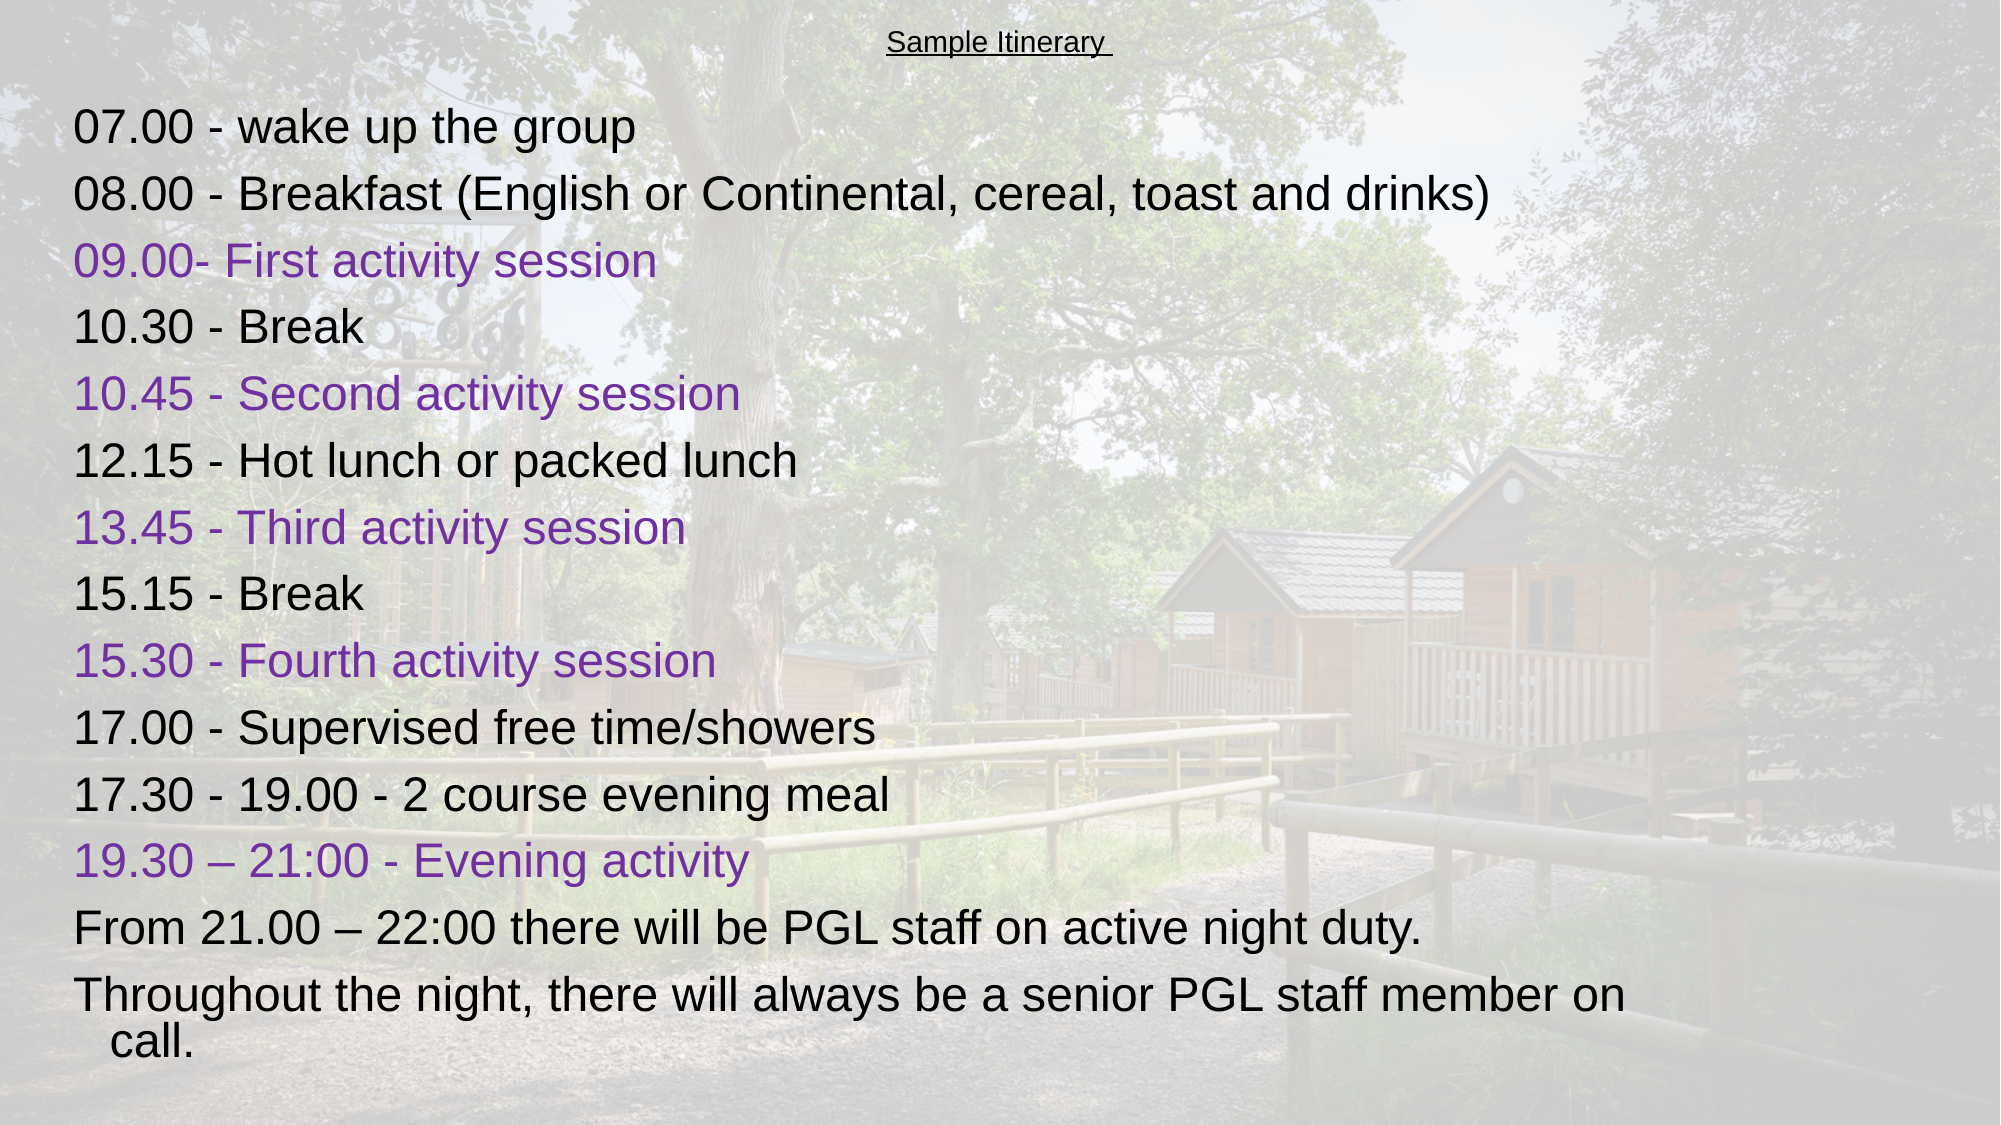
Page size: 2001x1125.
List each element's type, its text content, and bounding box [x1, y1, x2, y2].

title Sample Itinerary [324, 19, 1675, 67]
list 07.00 - wake up the group 08.00 - Breakfast (English or Continental, cereal, toast and drinks) 09.00- First activity session 10.30 - Break 10.45 - Second activity session 12.15 - Hot lunch or packed lunch 13.45 - Third activity session 15.15 - Break 15.30 - Fourth activity session 17.00 - Supervised free time/showers 17.30 - 19.00 - 2 course evening meal 19.30 – 21:00 - Evening activity From 21.00 – 22:00 there will be PGL staff on active night duty. Throughout the night, there will always be a senior PGL staff member on call. [58, 99, 1733, 1083]
